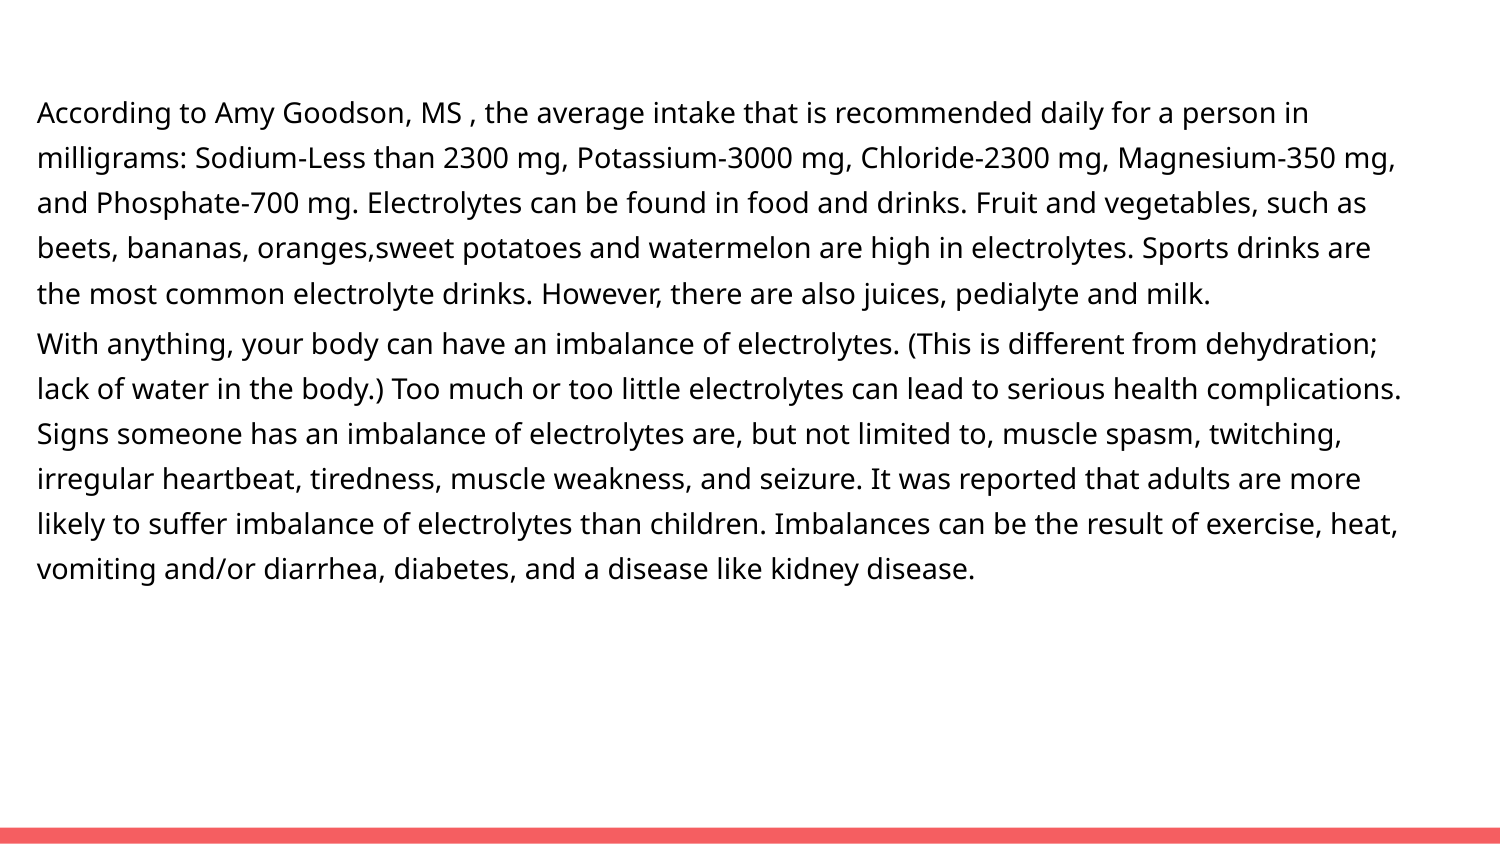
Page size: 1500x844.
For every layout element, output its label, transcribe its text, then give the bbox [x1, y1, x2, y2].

list According to Amy Goodson, MS , the average intake that is recommended daily for a person in milligrams: Sodium-Less than 2300 mg, Potassium-3000 mg, Chloride-2300 mg, Magnesium-350 mg, and Phosphate-700 mg. Electrolytes can be found in food and drinks. Fruit and vegetables, such as beets, bananas, oranges,sweet potatoes and watermelon are high in electrolytes. Sports drinks are the most common electrolyte drinks. However, there are also juices, pedialyte and milk. With anything, your body can have an imbalance of electrolytes. (This is different from dehydration; lack of water in the body.) Too much or too little electrolytes can lead to serious health complications. Signs someone has an imbalance of electrolytes are, but not limited to, muscle spasm, twitching, irregular heartbeat, tiredness, muscle weakness, and seizure. It was reported that adults are more likely to suffer imbalance of electrolytes than children. Imbalances can be the result of exercise, heat, vomiting and/or diarrhea, diabetes, and a disease like kidney disease. [21, 72, 1420, 633]
